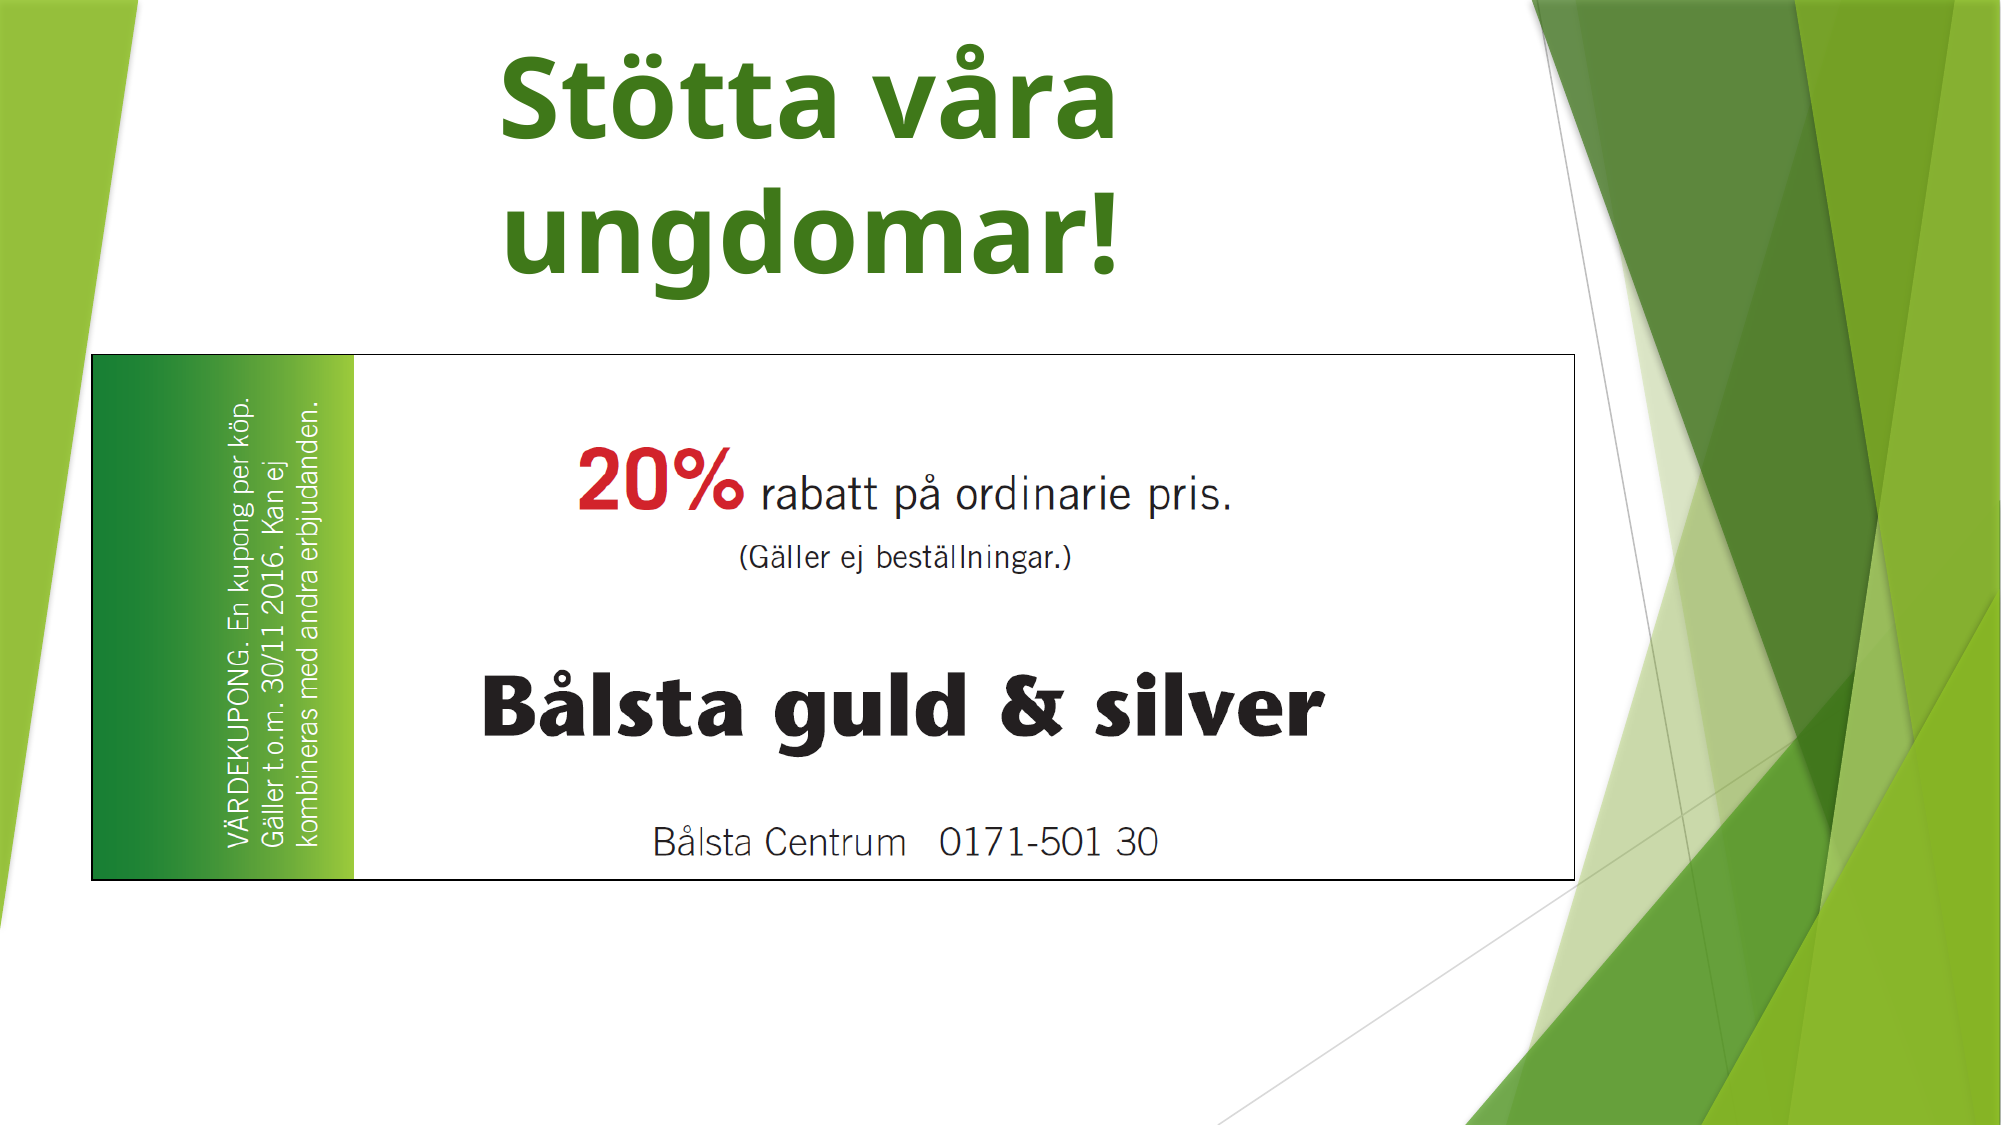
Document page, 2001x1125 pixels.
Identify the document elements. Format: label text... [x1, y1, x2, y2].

text_box Stötta våra ungdomar! [187, 19, 1433, 304]
picture [91, 354, 1575, 880]
